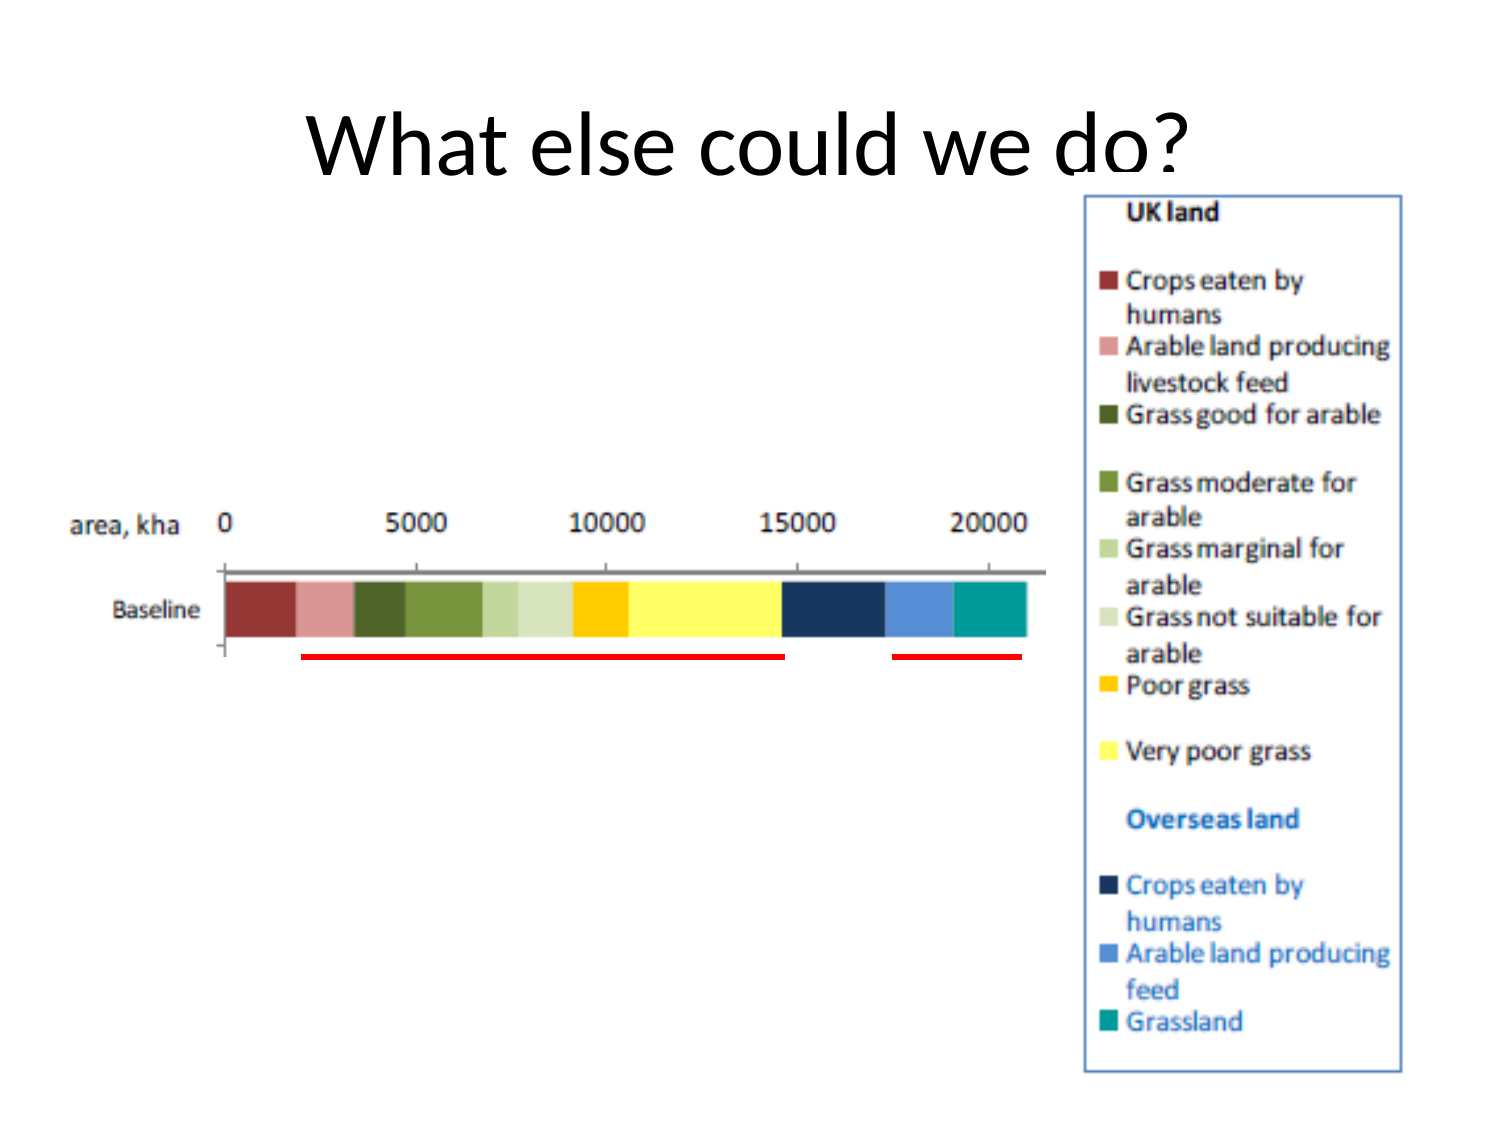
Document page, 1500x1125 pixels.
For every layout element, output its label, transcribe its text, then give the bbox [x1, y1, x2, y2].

picture [1073, 172, 1411, 1093]
picture [52, 498, 1046, 658]
title What else could we do? [75, 45, 1425, 233]
